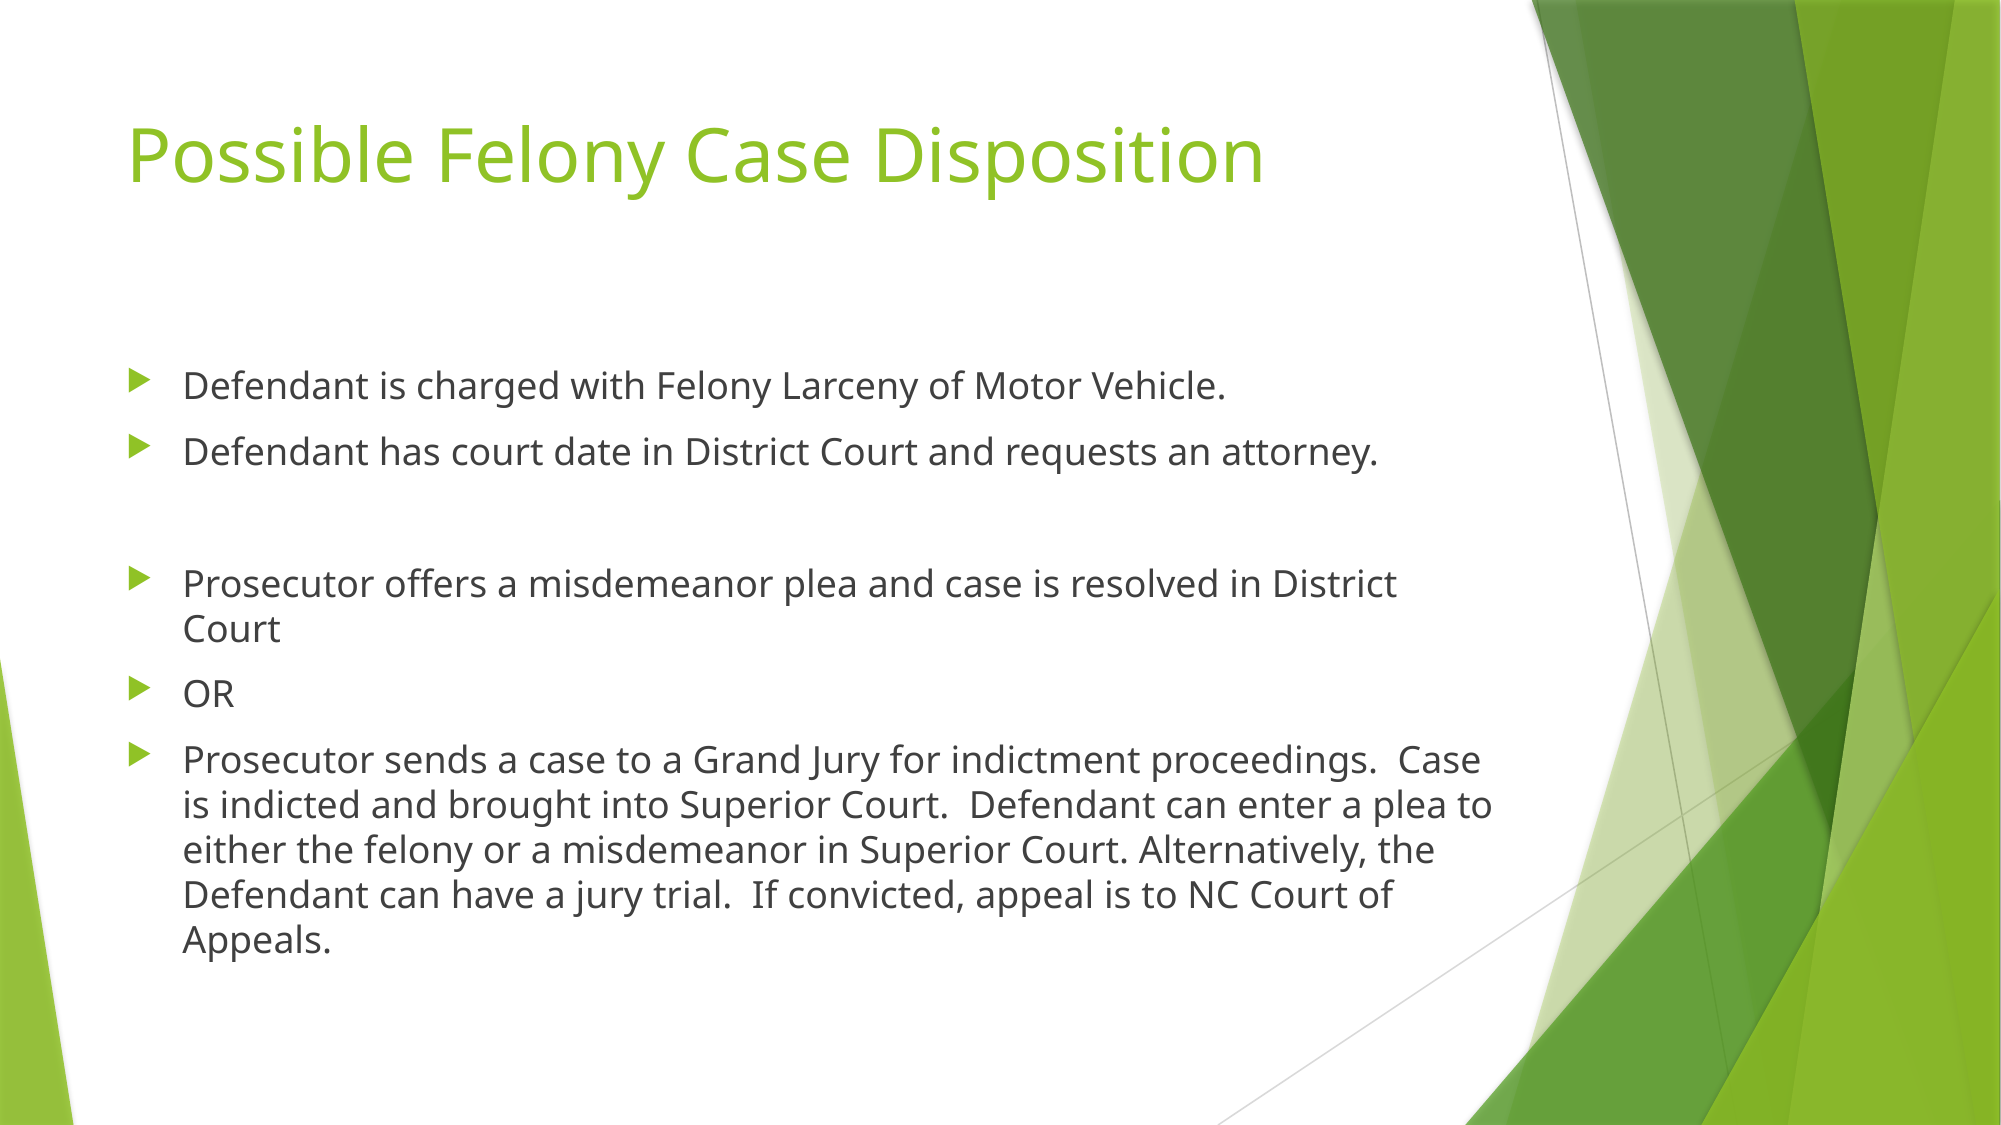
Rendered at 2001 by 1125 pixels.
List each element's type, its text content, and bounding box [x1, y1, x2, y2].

title Possible Felony Case Disposition [111, 99, 1522, 317]
list Defendant is charged with Felony Larceny of Motor Vehicle. Defendant has court date in District Court and requests an attorney. Prosecutor offers a misdemeanor plea and case is resolved in District Court OR Prosecutor sends a case to a Grand Jury for indictment proceedings. Case is indicted and brought into Superior Court. Defendant can enter a plea to either the felony or a misdemeanor in Superior Court. Alternatively, the Defendant can have a jury trial. If convicted, appeal is to NC Court of Appeals. [111, 354, 1522, 992]
